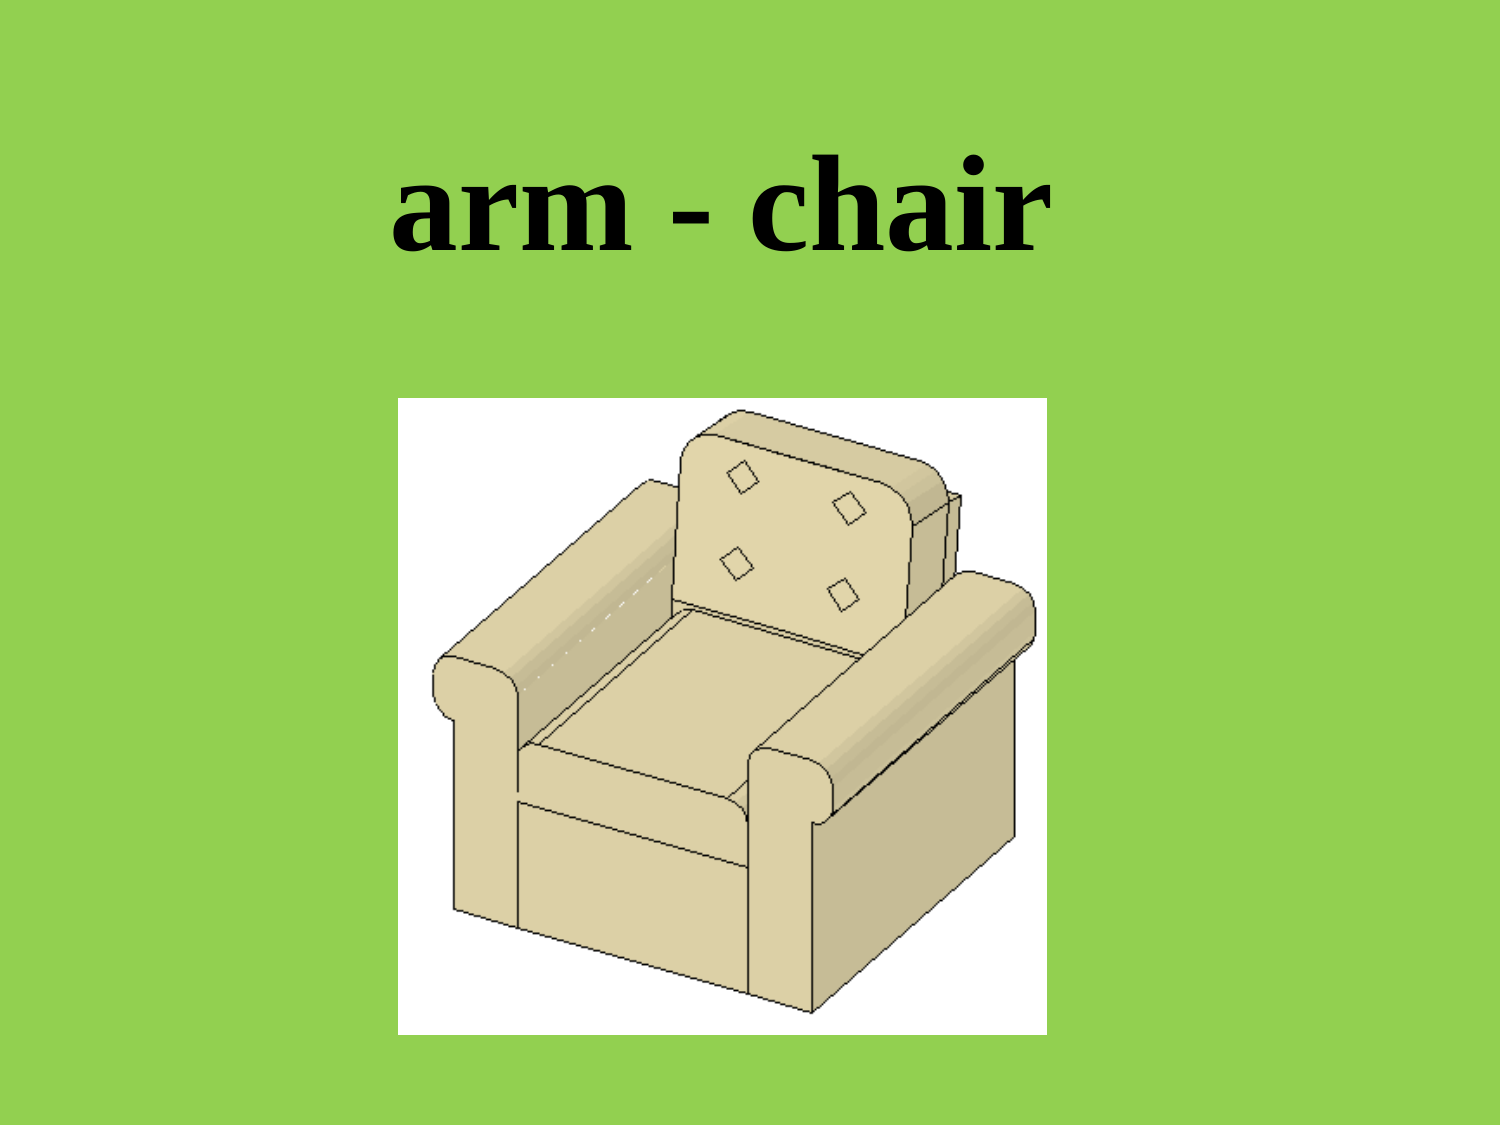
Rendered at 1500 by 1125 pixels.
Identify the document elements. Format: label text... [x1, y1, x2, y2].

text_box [398, 398, 1048, 1036]
text_box arm - chair [375, 105, 1207, 286]
